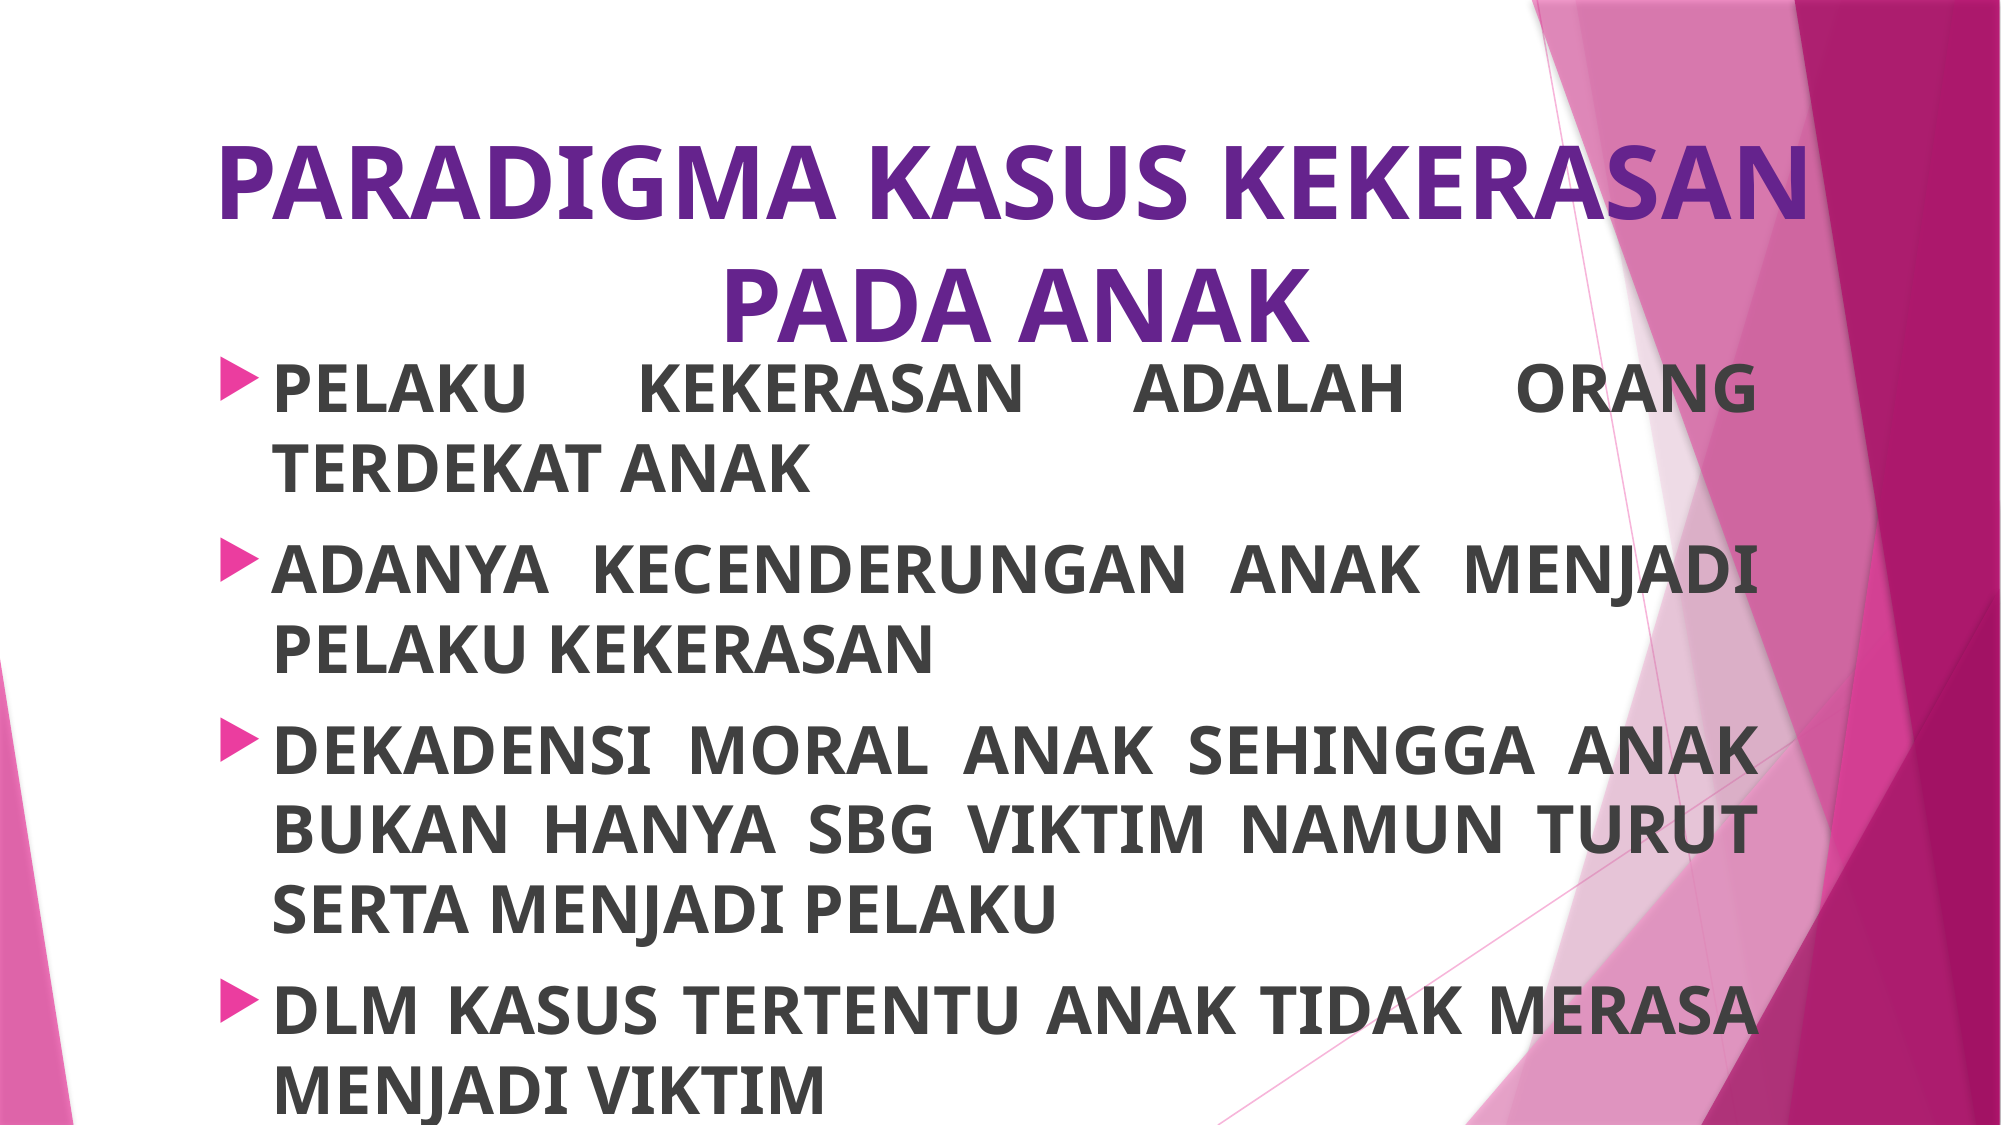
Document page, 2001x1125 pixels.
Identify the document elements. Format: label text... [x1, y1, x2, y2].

title PARADIGMA KASUS KEKERASAN PADA ANAK [106, 109, 1923, 232]
list PELAKU KEKERASAN ADALAH ORANG TERDEKAT ANAK ADANYA KECENDERUNGAN ANAK MENJADI PELAKU KEKERASAN DEKADENSI MORAL ANAK SEHINGGA ANAK BUKAN HANYA SBG VIKTIM NAMUN TURUT SERTA MENJADI PELAKU DLM KASUS TERTENTU ANAK TIDAK MERASA MENJADI VIKTIM [200, 338, 1776, 877]
